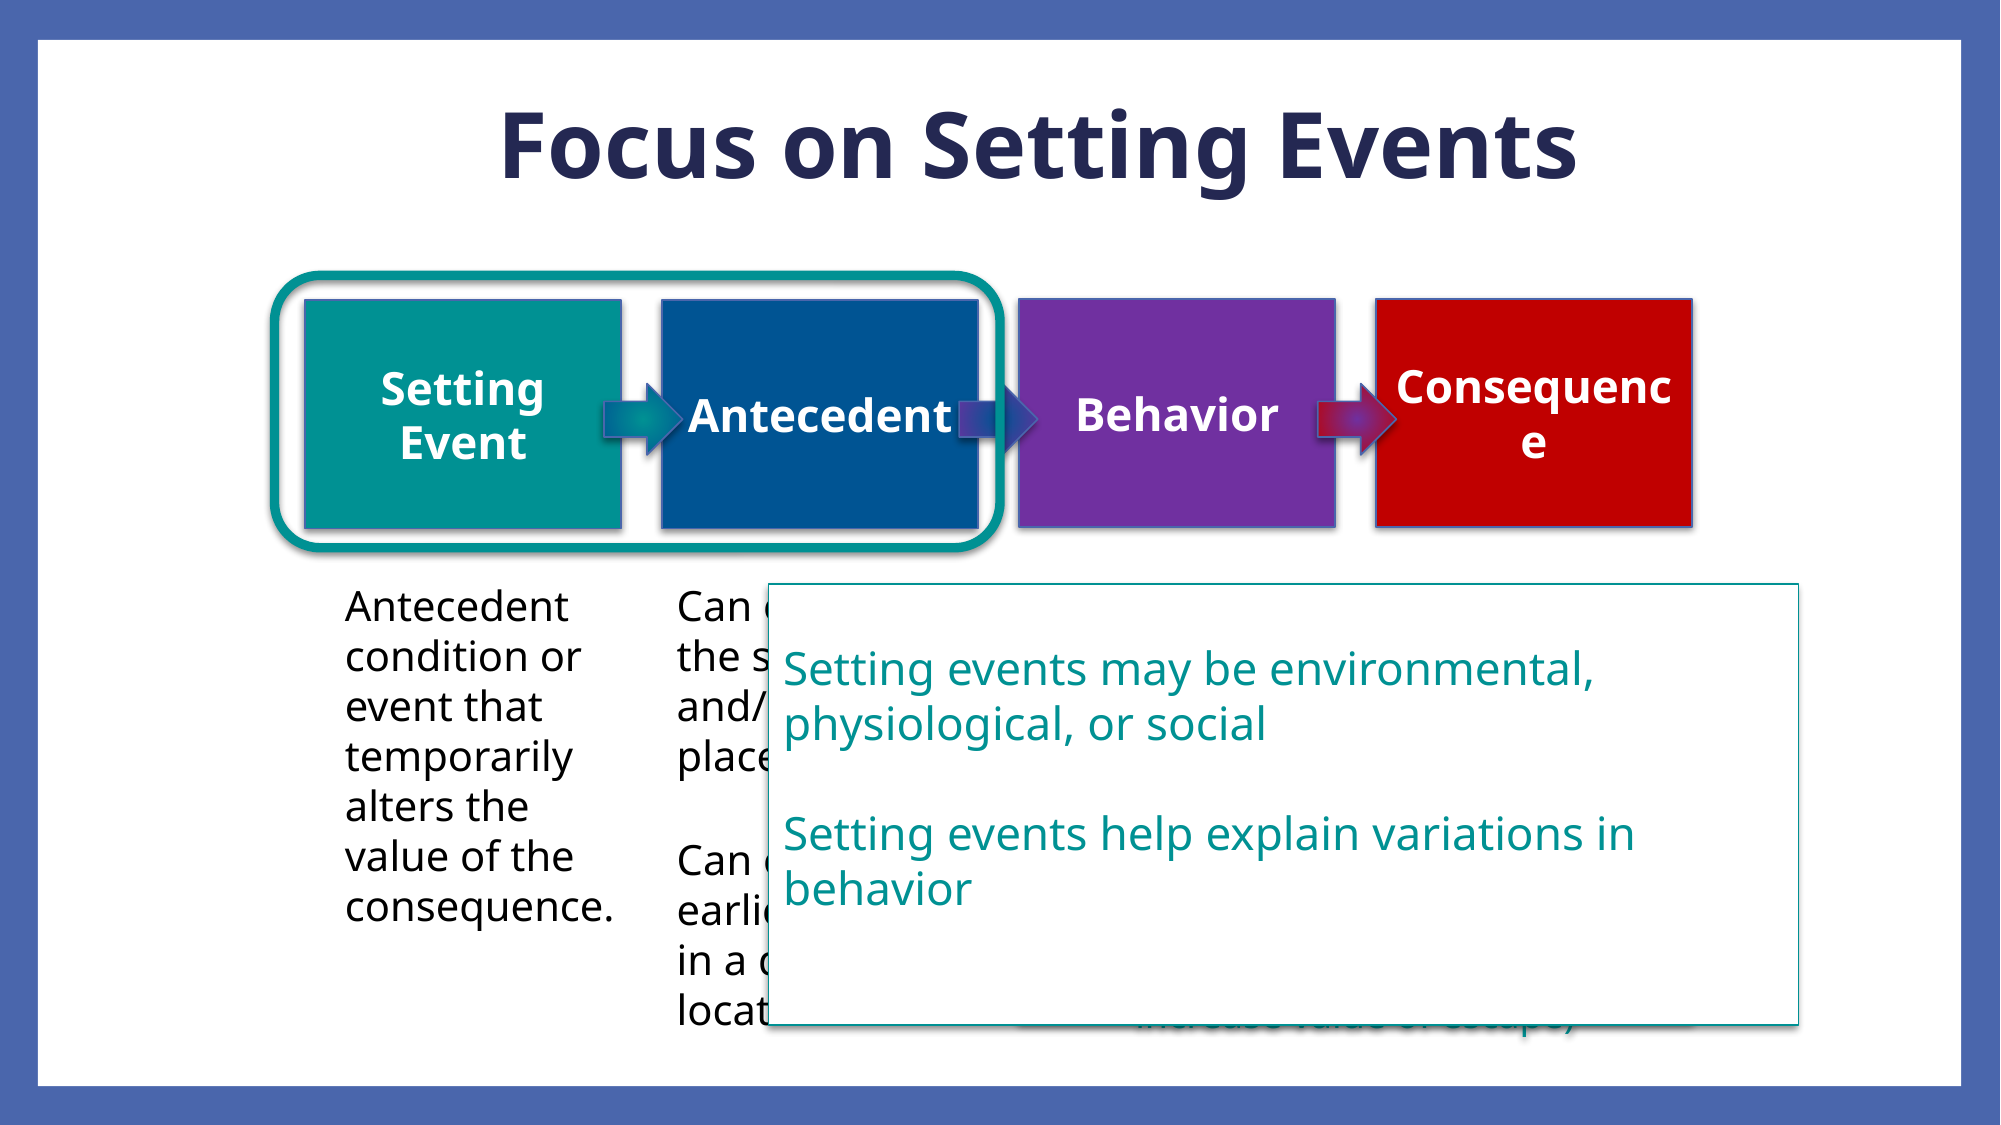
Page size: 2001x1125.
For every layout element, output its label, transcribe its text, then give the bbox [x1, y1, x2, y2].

text_box [1005, 385, 1039, 454]
text_box [1316, 382, 1398, 456]
text_box Focus on Setting Events [412, 47, 1666, 236]
text_box Can occur at the same time and/or same place [661, 572, 982, 788]
text_box Can occur earlier and/or in a different location [661, 826, 982, 1041]
text_box Consequence [1375, 298, 1693, 528]
text_box [273, 274, 1001, 549]
text_box Setting events may be environmental, physiological, or social Setting events help explain variations in behavior [768, 583, 1799, 1026]
text_box Behavior [1018, 298, 1336, 528]
text_box Antecedent condition or event that temporarily alters the value of the consequence. [330, 572, 650, 938]
